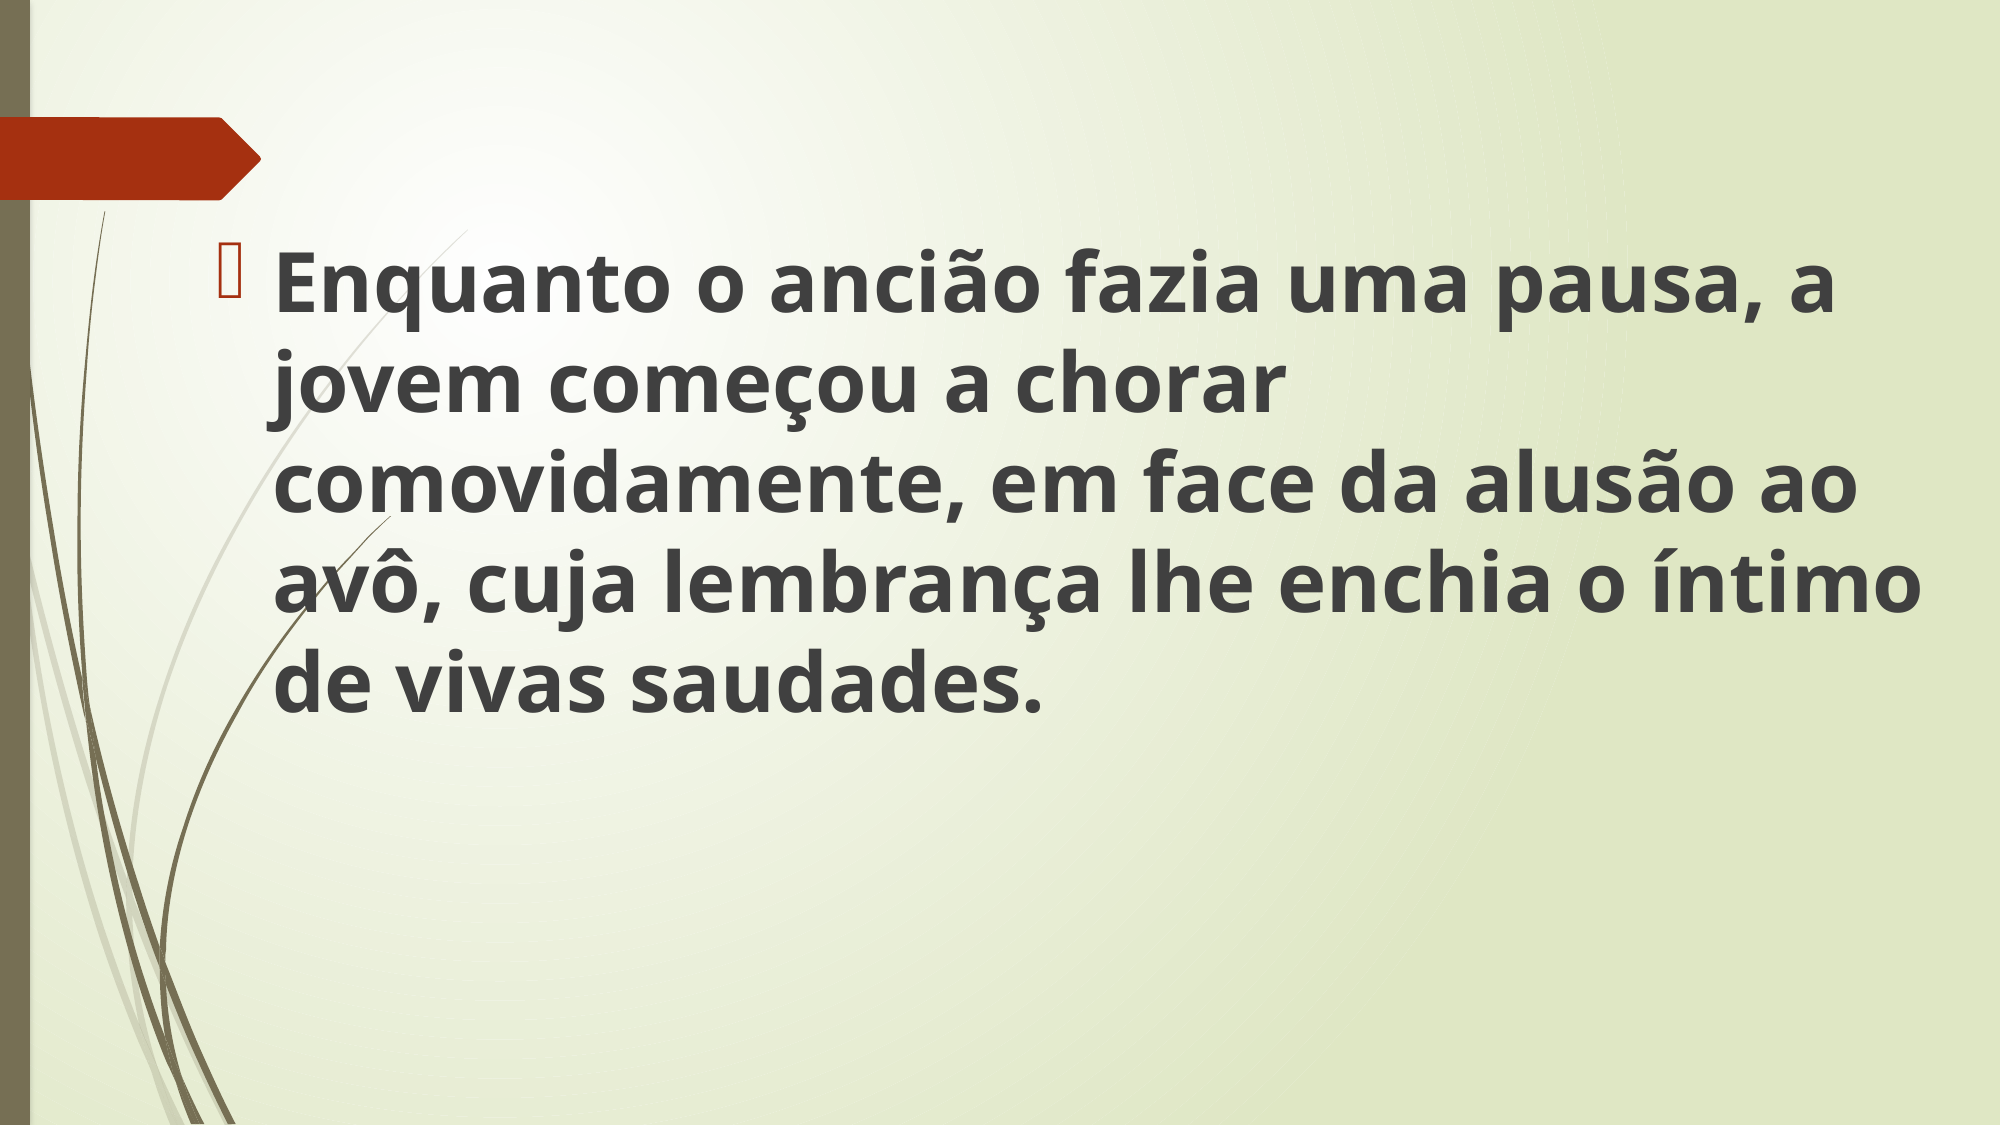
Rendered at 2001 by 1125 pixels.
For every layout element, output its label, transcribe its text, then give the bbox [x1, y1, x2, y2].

list Enquanto o ancião fazia uma pausa, a jovem começou a chorar comovidamente, em face da alusão ao avô, cuja lembrança lhe enchia o íntimo de vivas saudades. [201, 0, 2000, 1125]
